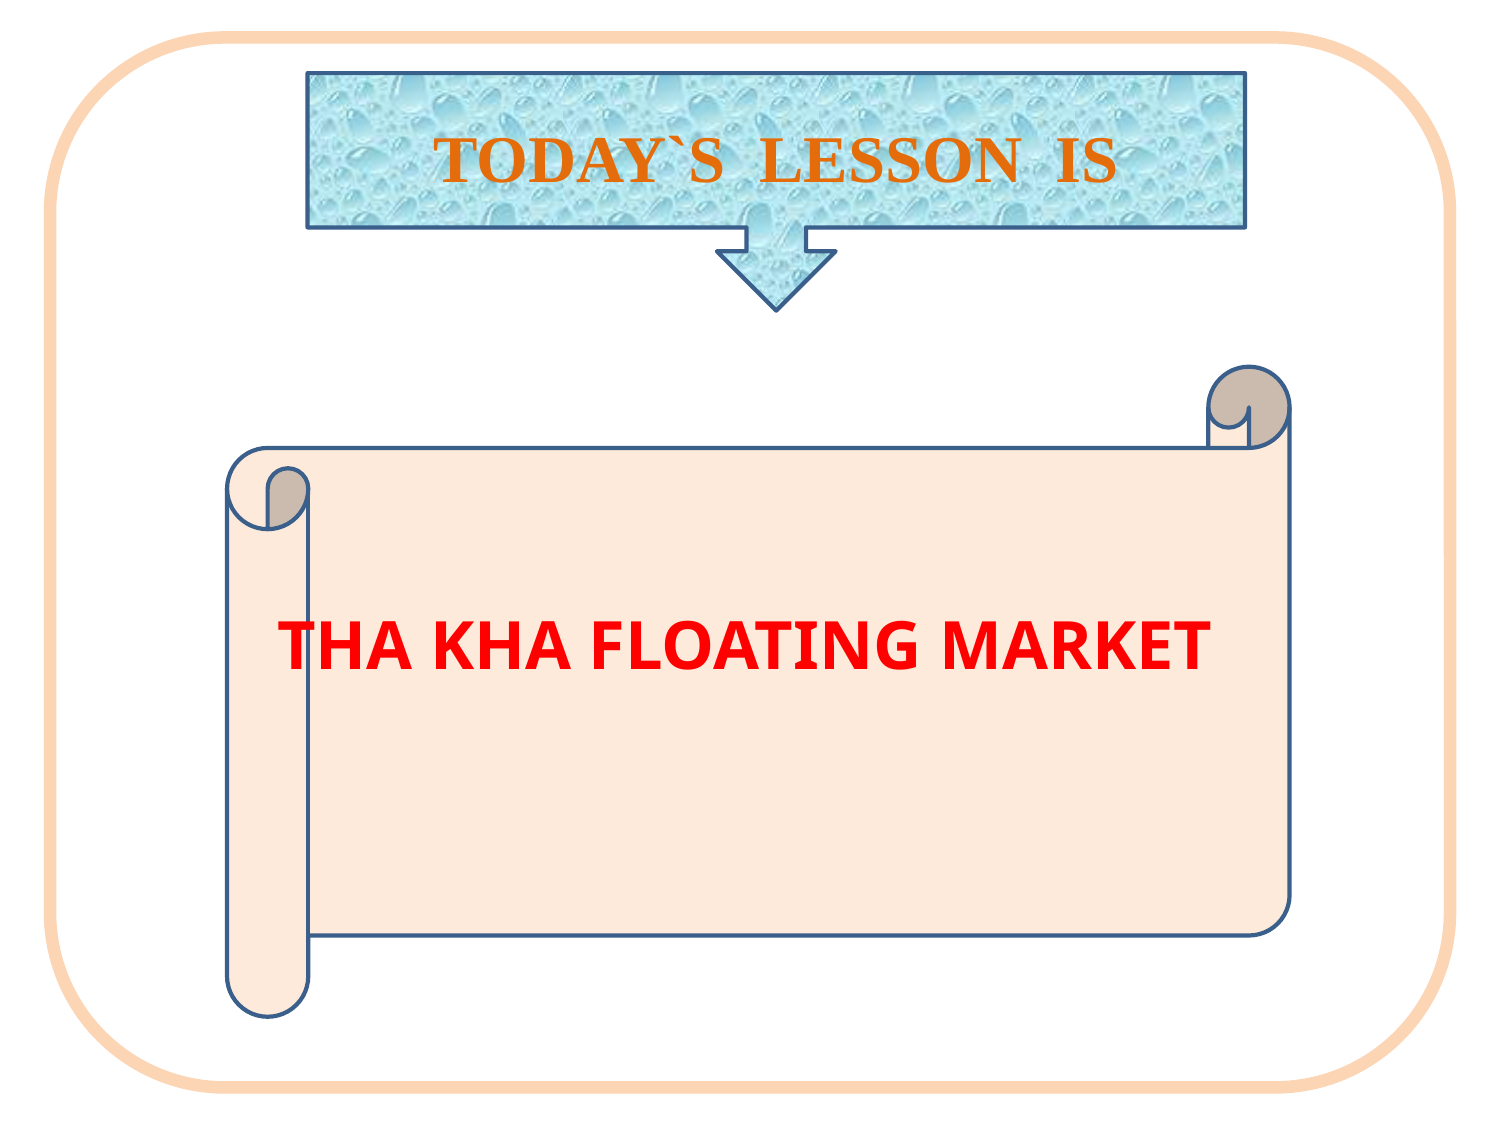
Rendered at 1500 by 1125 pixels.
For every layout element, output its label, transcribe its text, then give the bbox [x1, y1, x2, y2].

text_box [47, 35, 1453, 1090]
text_box [305, 71, 1248, 313]
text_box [226, 366, 1291, 1017]
text_box TODAY`S LESSON IS [409, 108, 1143, 204]
